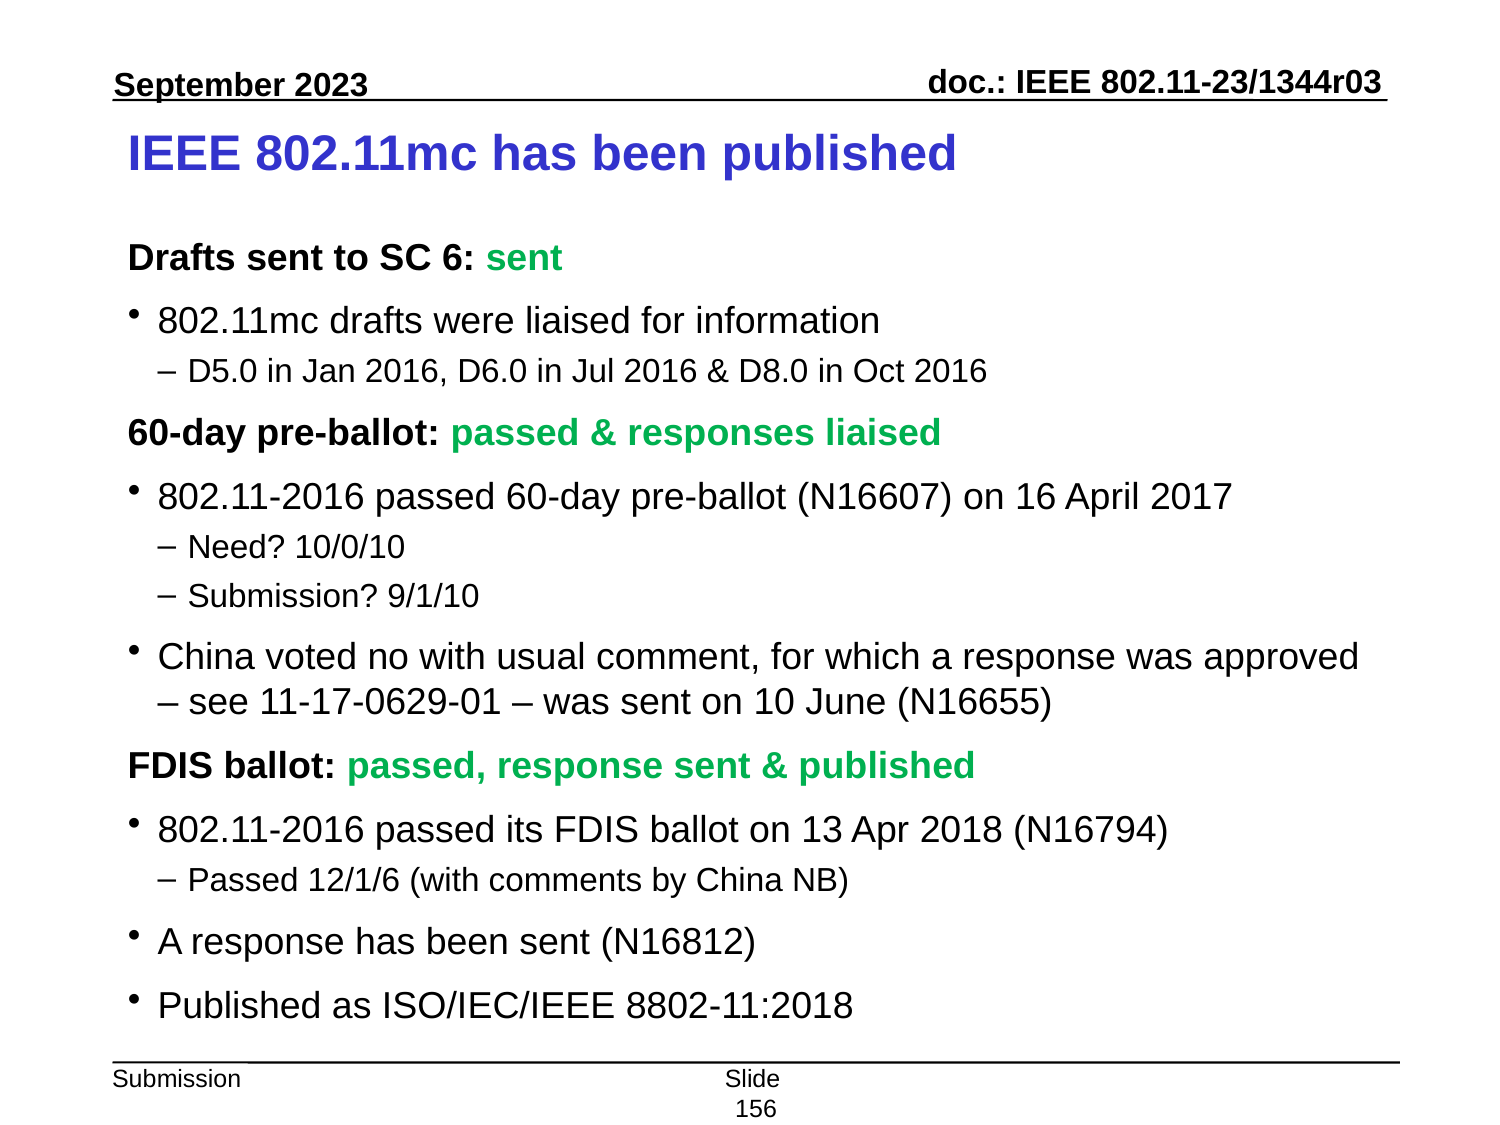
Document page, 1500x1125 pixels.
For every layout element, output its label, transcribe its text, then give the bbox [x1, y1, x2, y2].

list Drafts sent to SC 6: sent 802.11mc drafts were liaised for information D5.0 in Jan 2016, D6.0 in Jul 2016 & D8.0 in Oct 2016 60-day pre-ballot: passed & responses liaised 802.11-2016 passed 60-day pre-ballot (N16607) on 16 April 2017 Need? 10/0/10 Submission? 9/1/10 China voted no with usual comment, for which a response was approved – see 11-17-0629-01 – was sent on 10 June (N16655) FDIS ballot: passed, response sent & published 802.11-2016 passed its FDIS ballot on 13 Apr 2018 (N16794) Passed 12/1/6 (with comments by China NB) A response has been sent (N16812) Published as ISO/IEC/IEEE 8802-11:2018 [112, 224, 1388, 900]
title IEEE 802.11mc has been published [112, 112, 1388, 224]
slide_number Slide 156 [709, 1061, 803, 1093]
